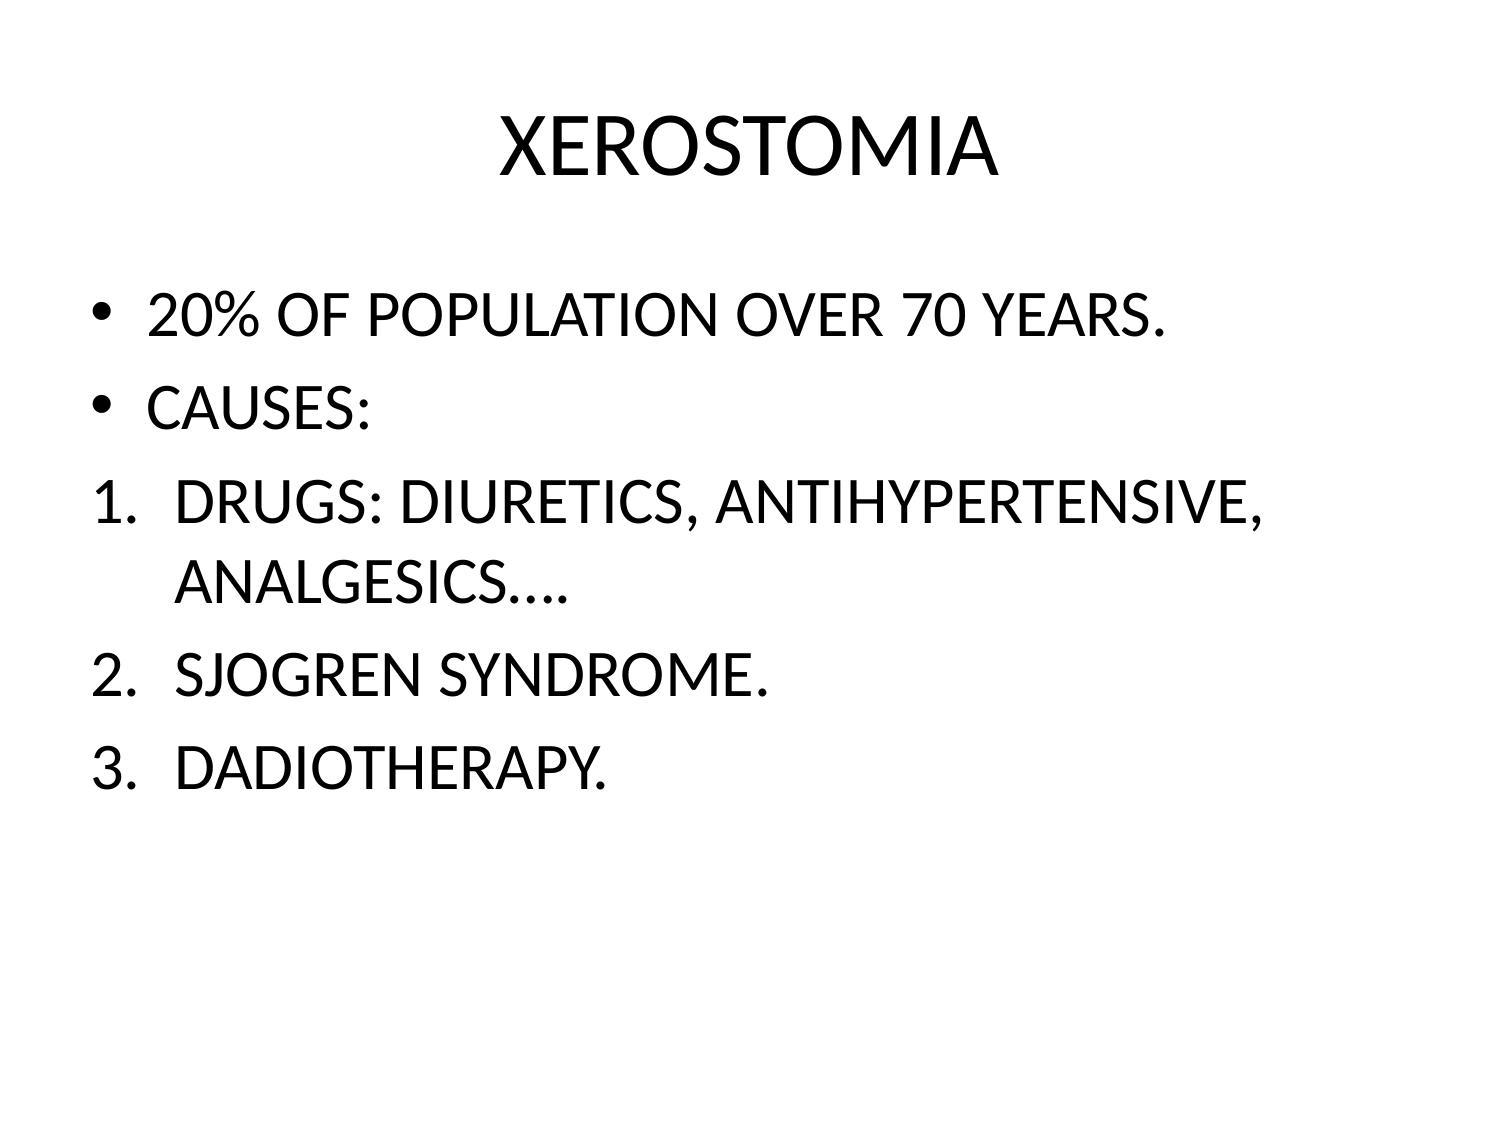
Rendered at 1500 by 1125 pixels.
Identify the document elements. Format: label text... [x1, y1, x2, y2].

list 20% OF POPULATION OVER 70 YEARS. CAUSES: DRUGS: DIURETICS, ANTIHYPERTENSIVE, ANALGESICS…. SJOGREN SYNDROME. DADIOTHERAPY. [75, 262, 1425, 1005]
title XEROSTOMIA [75, 45, 1425, 233]
